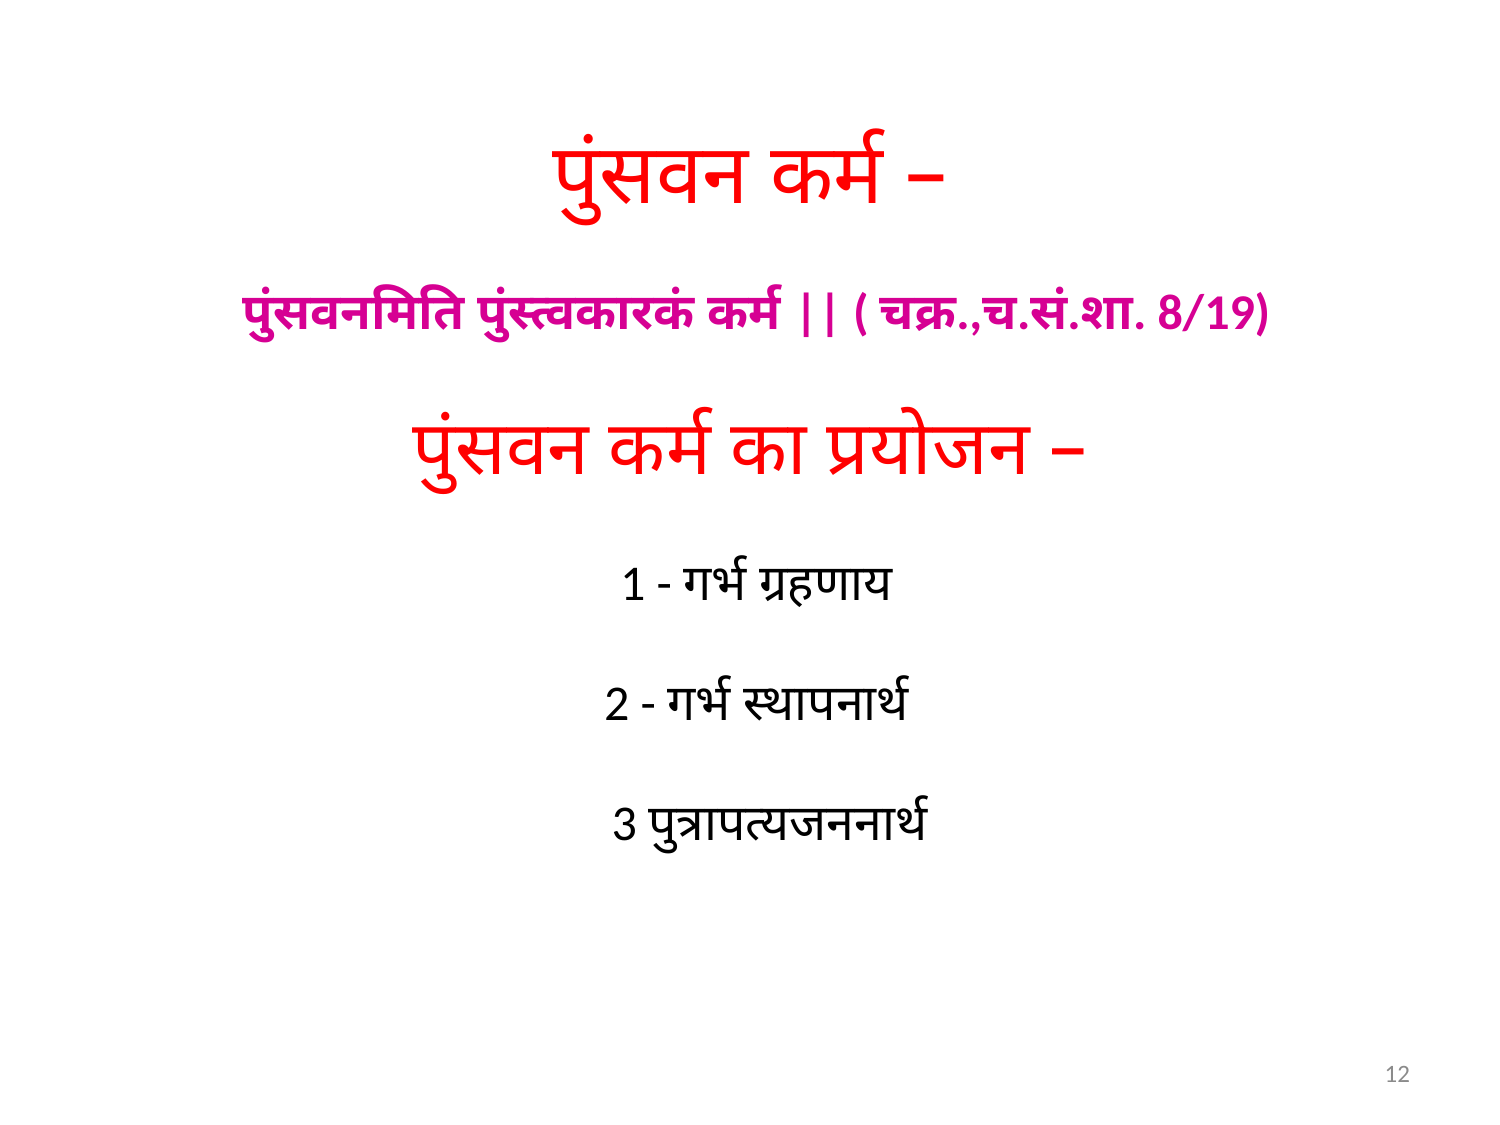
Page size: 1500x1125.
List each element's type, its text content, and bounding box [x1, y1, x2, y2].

title पुंसवन कर्म – पुंसवनमिति पुंस्त्वकारकं कर्म || ( चक्र.,च.सं.शा. 8/19) पुंसवन कर्म का प्रयोजन – 1 - गर्भ ग्रहणाय 2 - गर्भ स्थापनार्थ 3 पुत्रापत्यजननार्थ [75, 45, 1425, 925]
slide_number 12 [1074, 1042, 1425, 1103]
